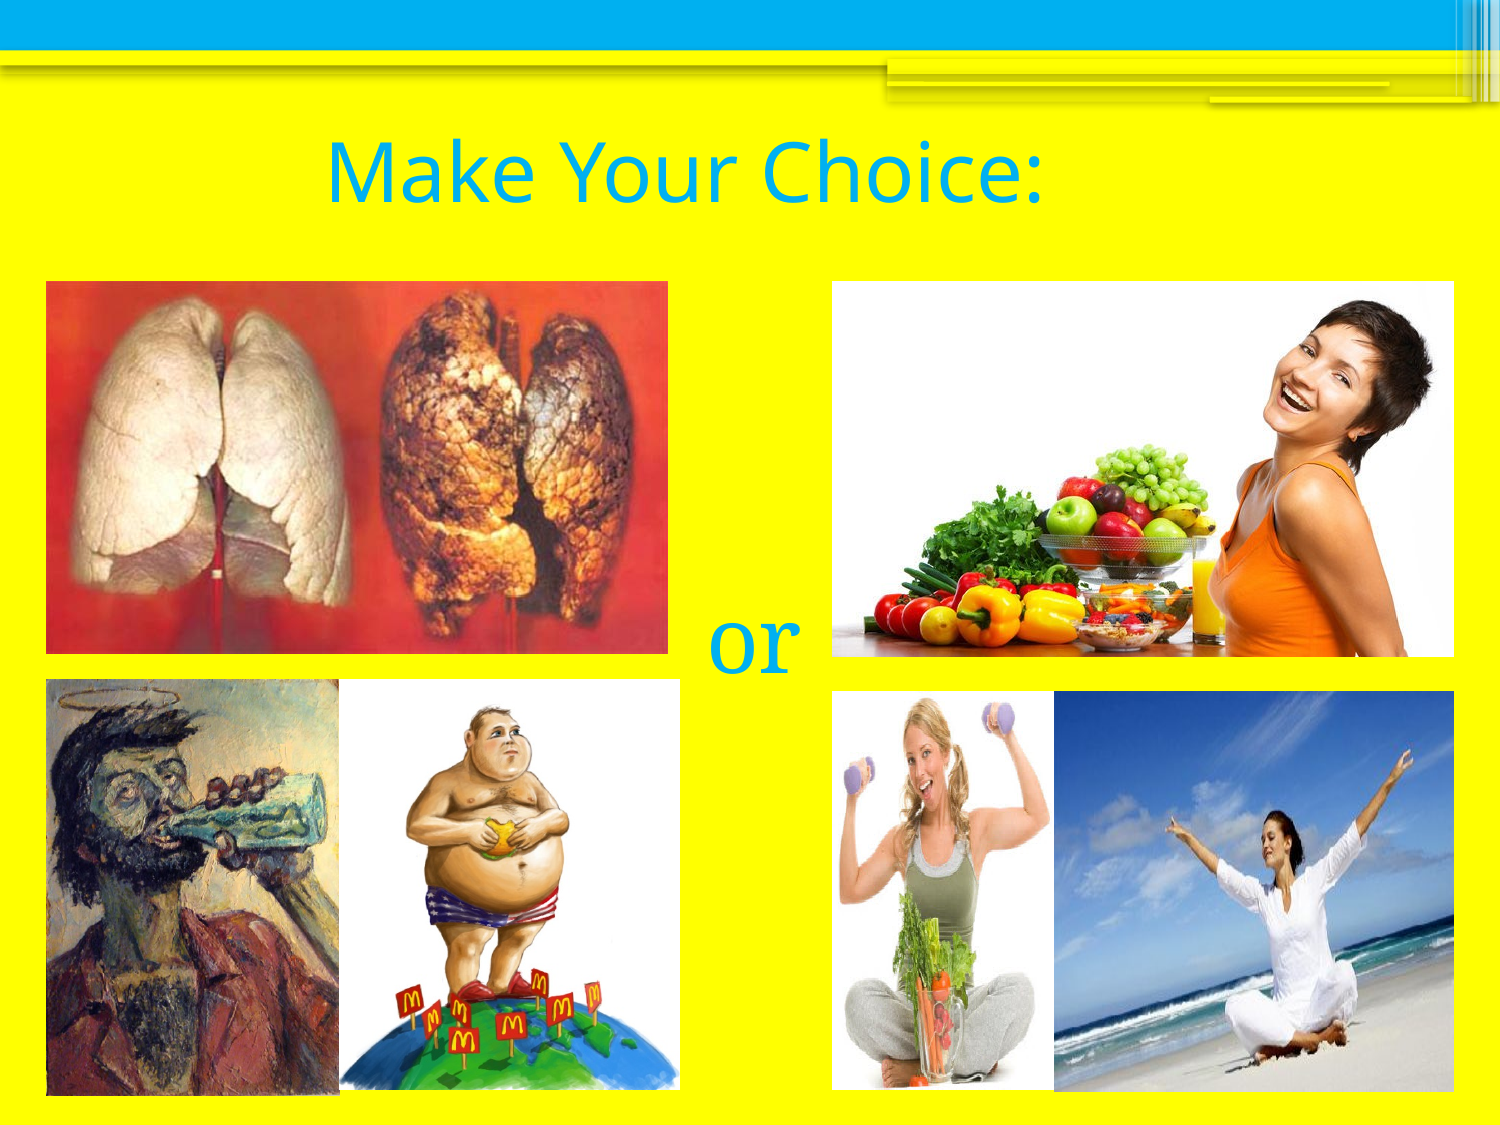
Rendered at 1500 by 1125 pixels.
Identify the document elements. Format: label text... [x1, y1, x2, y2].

picture [831, 691, 1454, 1093]
picture [46, 280, 669, 654]
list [46, 679, 336, 1097]
picture [339, 679, 680, 1091]
text_box or [691, 574, 856, 699]
picture [831, 280, 1454, 657]
title Make Your Choice: [70, 82, 1421, 257]
